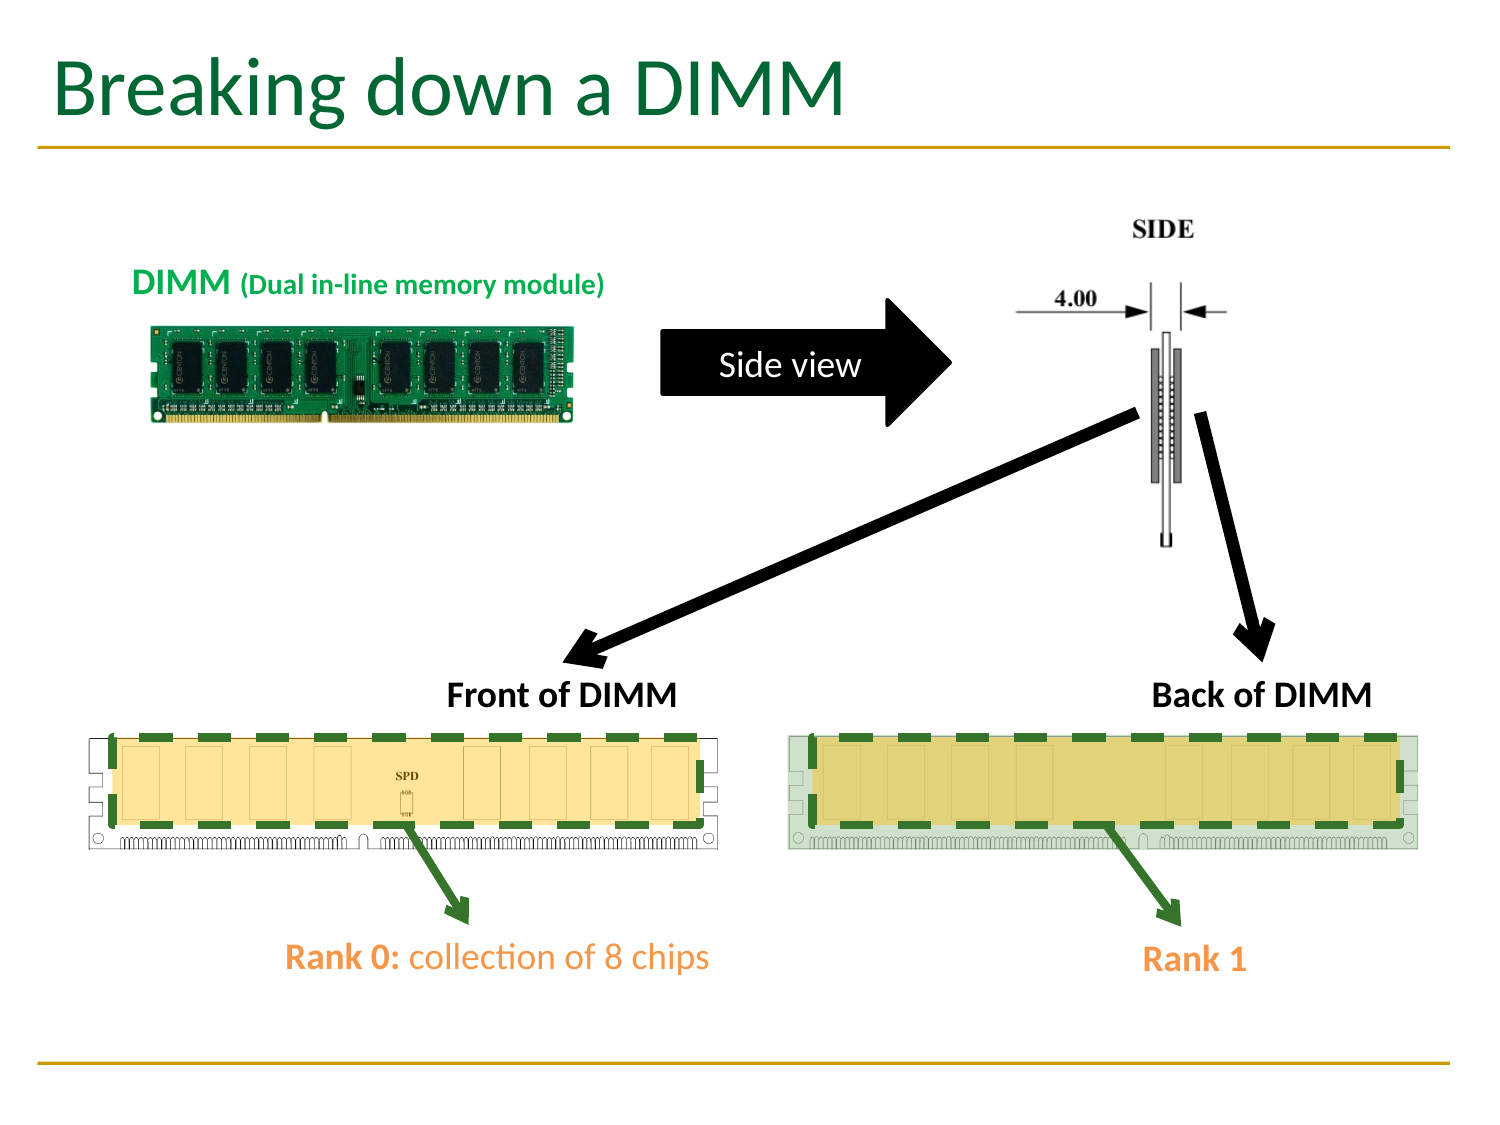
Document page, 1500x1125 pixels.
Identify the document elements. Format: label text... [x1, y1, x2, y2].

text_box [1106, 505, 1357, 569]
text_box Rank 0: collection of 8 chips [212, 924, 725, 985]
text_box Back of DIMM [1112, 662, 1413, 723]
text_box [387, 843, 488, 907]
text_box Front of DIMM [412, 662, 713, 723]
picture [787, 734, 1419, 851]
picture [87, 735, 719, 851]
text_box Rank 1 [1099, 926, 1263, 987]
text_box Side view [660, 298, 952, 410]
text_box DIMM (Dual in-line memory module) [99, 249, 638, 310]
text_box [562, 412, 1138, 663]
picture [149, 324, 576, 424]
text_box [1092, 838, 1195, 914]
title Breaking down a DIMM [37, 24, 1450, 200]
picture [999, 199, 1251, 505]
